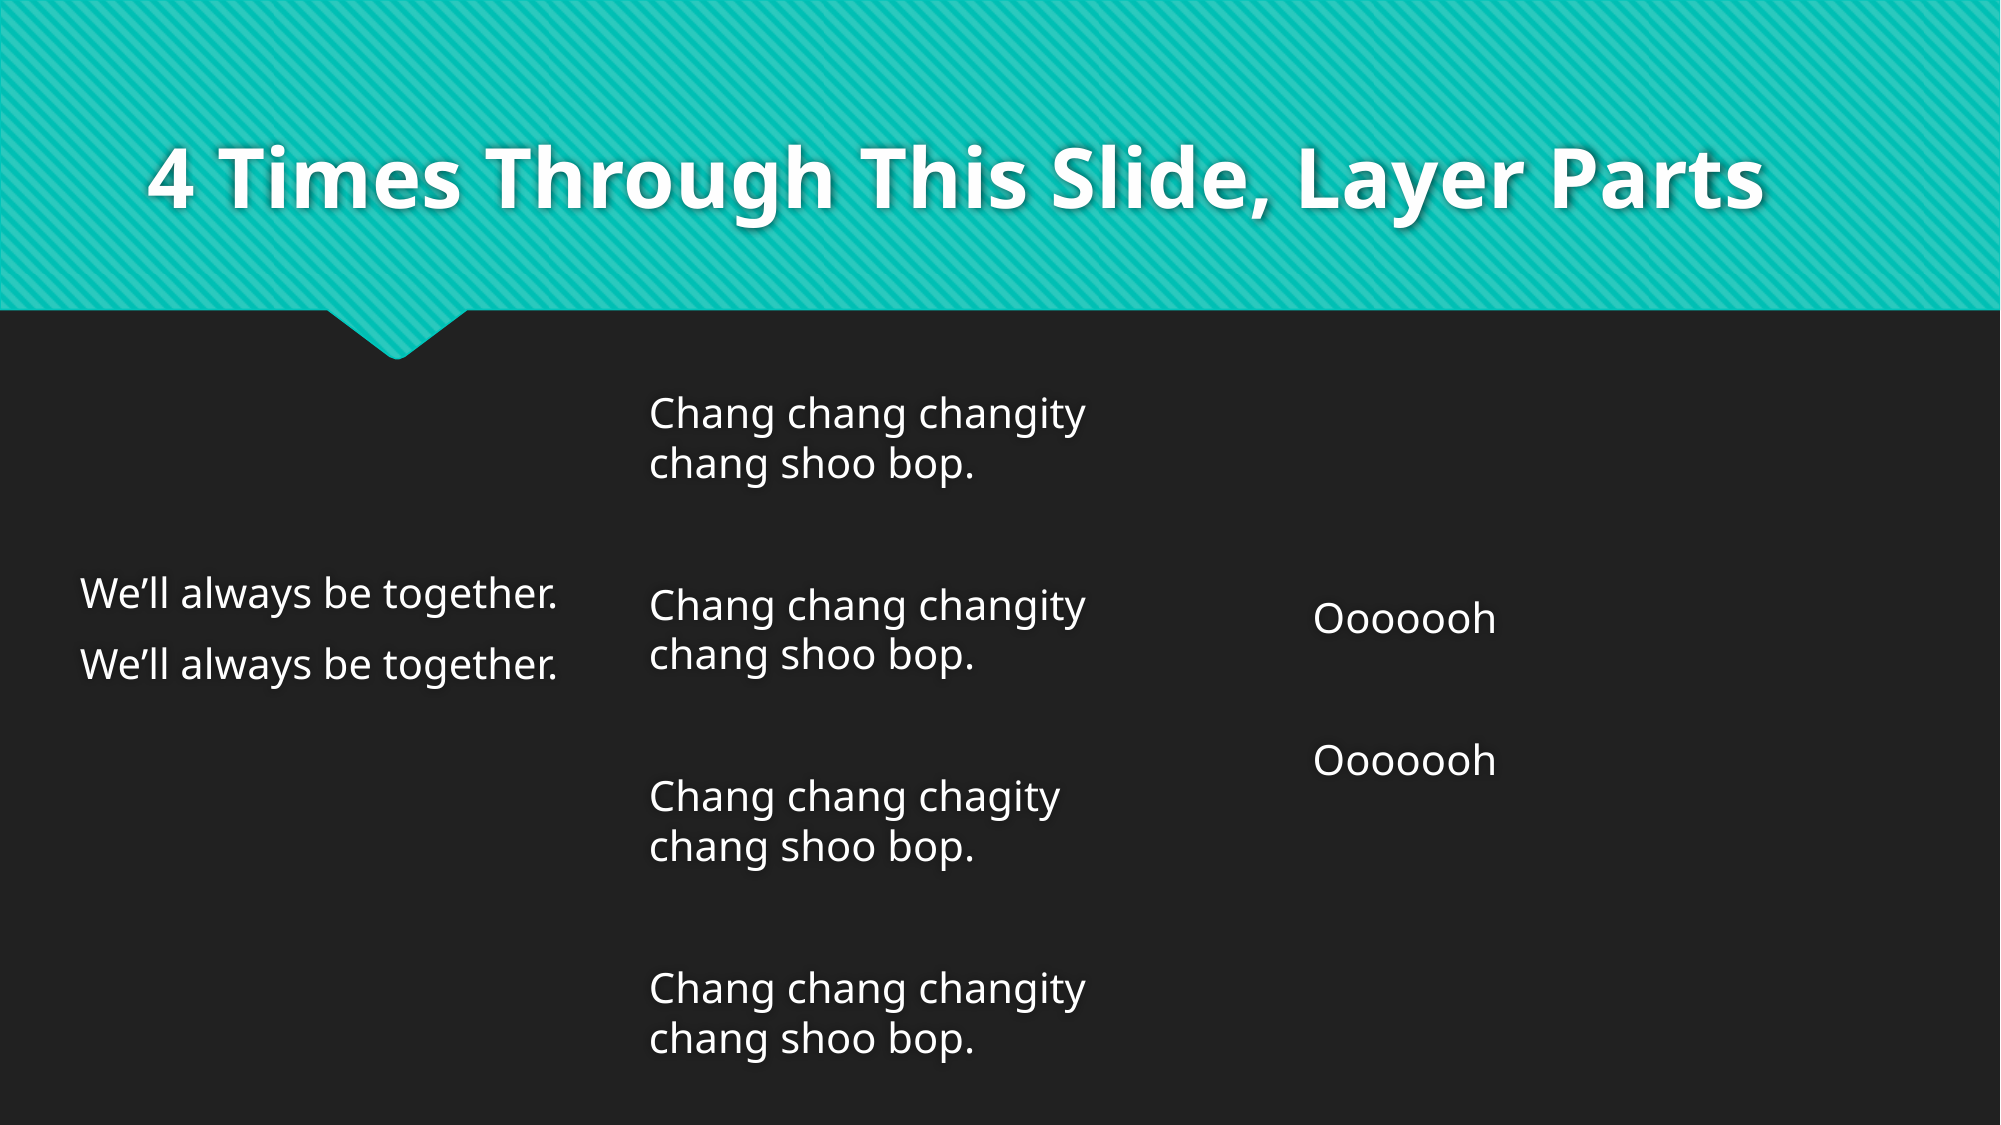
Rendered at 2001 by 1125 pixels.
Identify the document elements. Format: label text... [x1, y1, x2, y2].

list We’ll always be together. We’ll always be together. [64, 364, 628, 962]
title 4 Times Through This Slide, Layer Parts [132, 73, 1868, 233]
text_box Ooooooh Ooooooh [1297, 389, 1867, 986]
text_box Chang chang changity chang shoo bop. Chang chang changity chang shoo bop. Chang chang chagity chang shoo bop. Chang chang changity chang shoo bop. [634, 364, 1204, 1084]
